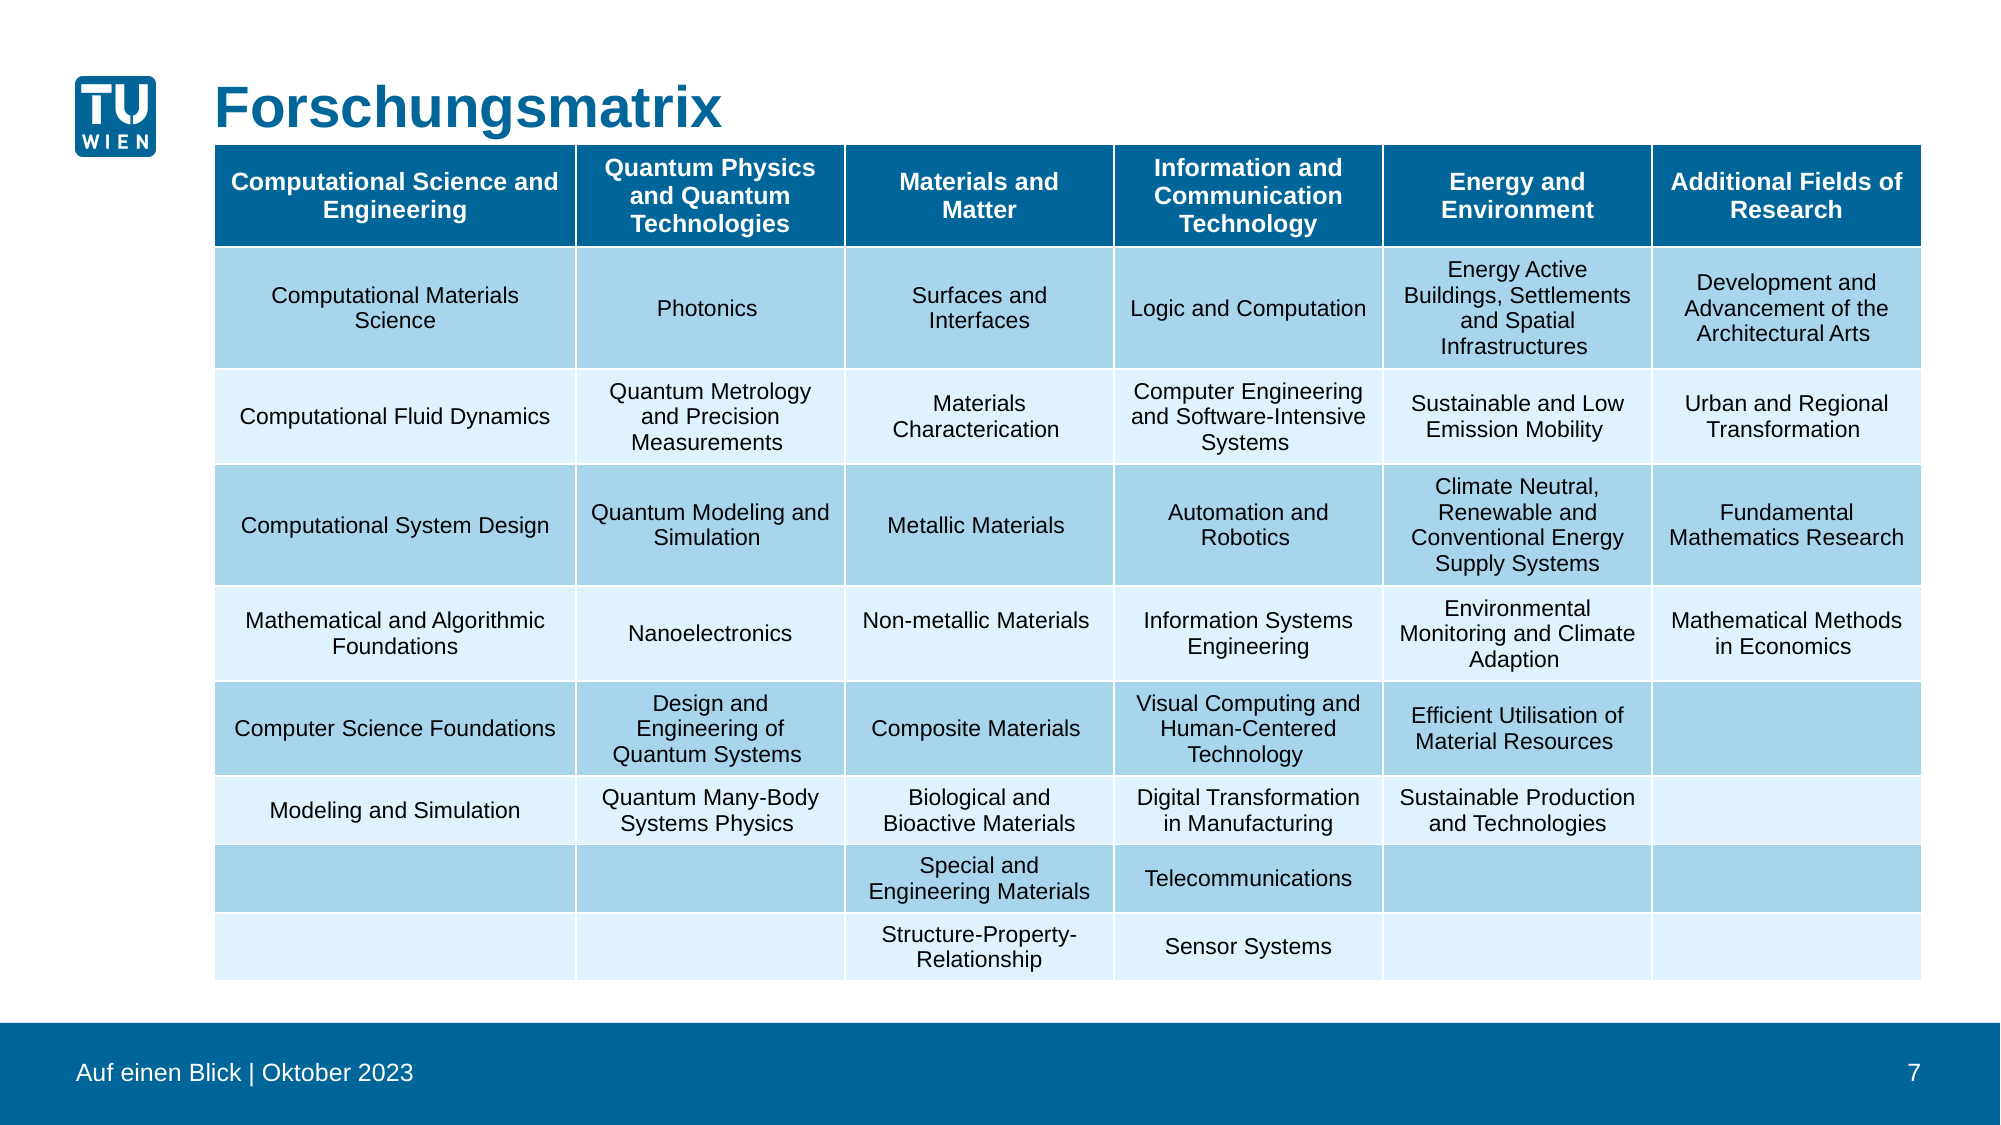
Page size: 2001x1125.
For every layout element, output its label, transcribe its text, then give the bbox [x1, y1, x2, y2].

table_cell Visual Computing and Human-Centered Technology [1115, 682, 1382, 775]
table_cell Urban and Regional Transformation [1653, 370, 1921, 463]
table_cell Environmental Monitoring and Climate Adaption [1384, 587, 1651, 680]
table_cell [215, 914, 575, 980]
table_header Additional Fields of Research [1653, 145, 1921, 246]
table_cell Efficient Utilisation of Material Resources [1384, 682, 1651, 775]
table_cell Surfaces and Interfaces [846, 248, 1113, 368]
table_cell Quantum Metrology and Precision Measurements [577, 370, 844, 463]
table_cell [1384, 845, 1651, 912]
table_cell Structure-Property-Relationship [846, 914, 1113, 980]
table_cell Nanoelectronics [577, 587, 844, 680]
table_cell [1384, 914, 1651, 980]
table_header Energy and Environment [1384, 145, 1651, 246]
footer Auf einen Blick | Oktober 2023 [75, 1047, 1739, 1095]
table_cell Information Systems Engineering [1115, 587, 1382, 680]
table_cell [577, 845, 844, 912]
table_cell Non-metallic Materials [846, 587, 1113, 680]
table_cell [215, 845, 575, 912]
table_cell [1653, 845, 1921, 912]
table_cell Materials Characterication [846, 370, 1113, 463]
table_cell Computer Engineering and Software-Intensive Systems [1115, 370, 1382, 463]
table_cell Quantum Many-Body Systems Physics [577, 777, 844, 844]
table_cell [577, 914, 844, 980]
picture [83, 135, 89, 148]
table_cell Composite Materials [846, 682, 1113, 775]
table_header Information and Communication Technology [1115, 145, 1382, 246]
table_cell Metallic Materials [846, 465, 1113, 585]
table_cell Energy Active Buildings, Settlements and Spatial Infrastructures [1384, 248, 1651, 368]
picture [93, 96, 100, 123]
table_cell Fundamental Mathematics Research [1653, 465, 1921, 585]
slide_number 7 [1785, 1047, 1922, 1095]
table_cell Sensor Systems [1115, 914, 1382, 980]
title Forschungsmatrix [214, 76, 1922, 213]
table_cell Special and Engineering Materials [846, 845, 1113, 912]
table_cell Mathematical Methods in Economics [1653, 587, 1921, 680]
table_cell Modeling and Simulation [215, 777, 575, 844]
picture [134, 85, 147, 123]
table_header Materials and Matter [846, 145, 1113, 246]
table_cell Automation and Robotics [1115, 465, 1382, 585]
table_header Computational Science and Engineering [215, 145, 575, 246]
picture [89, 135, 98, 148]
table_cell Sustainable and Low Emission Mobility [1384, 370, 1651, 463]
table_cell [1653, 777, 1921, 844]
table_cell Biological and Bioactive Materials [846, 777, 1113, 844]
table_cell Telecommunications [1115, 845, 1382, 912]
table_cell Computer Science Foundations [215, 682, 575, 775]
table_cell Mathematical and Algorithmic Foundations [215, 587, 575, 680]
table_cell Computational Materials Science [215, 248, 575, 368]
table_cell [1653, 682, 1921, 775]
table_cell Digital Transformation in Manufacturing [1115, 777, 1382, 844]
table_cell [1653, 914, 1921, 980]
picture [137, 135, 147, 148]
table_cell Development and Advancement of the Architectural Arts [1653, 248, 1921, 368]
table_cell Design and Engineering of Quantum Systems [577, 682, 844, 775]
table_cell Photonics [577, 248, 844, 368]
table_header Quantum Physics and Quantum Technologies [577, 145, 844, 246]
picture [82, 85, 111, 92]
picture [119, 135, 127, 148]
table_cell Computational Fluid Dynamics [215, 370, 575, 463]
table_cell Quantum Modeling and Simulation [577, 465, 844, 585]
table_cell Sustainable Production and Technologies [1384, 777, 1651, 844]
table_cell Logic and Computation [1115, 248, 1382, 368]
table_cell Computational System Design [215, 465, 575, 585]
picture [116, 85, 130, 123]
table_cell Climate Neutral, Renewable and Conventional Energy Supply Systems [1384, 465, 1651, 585]
